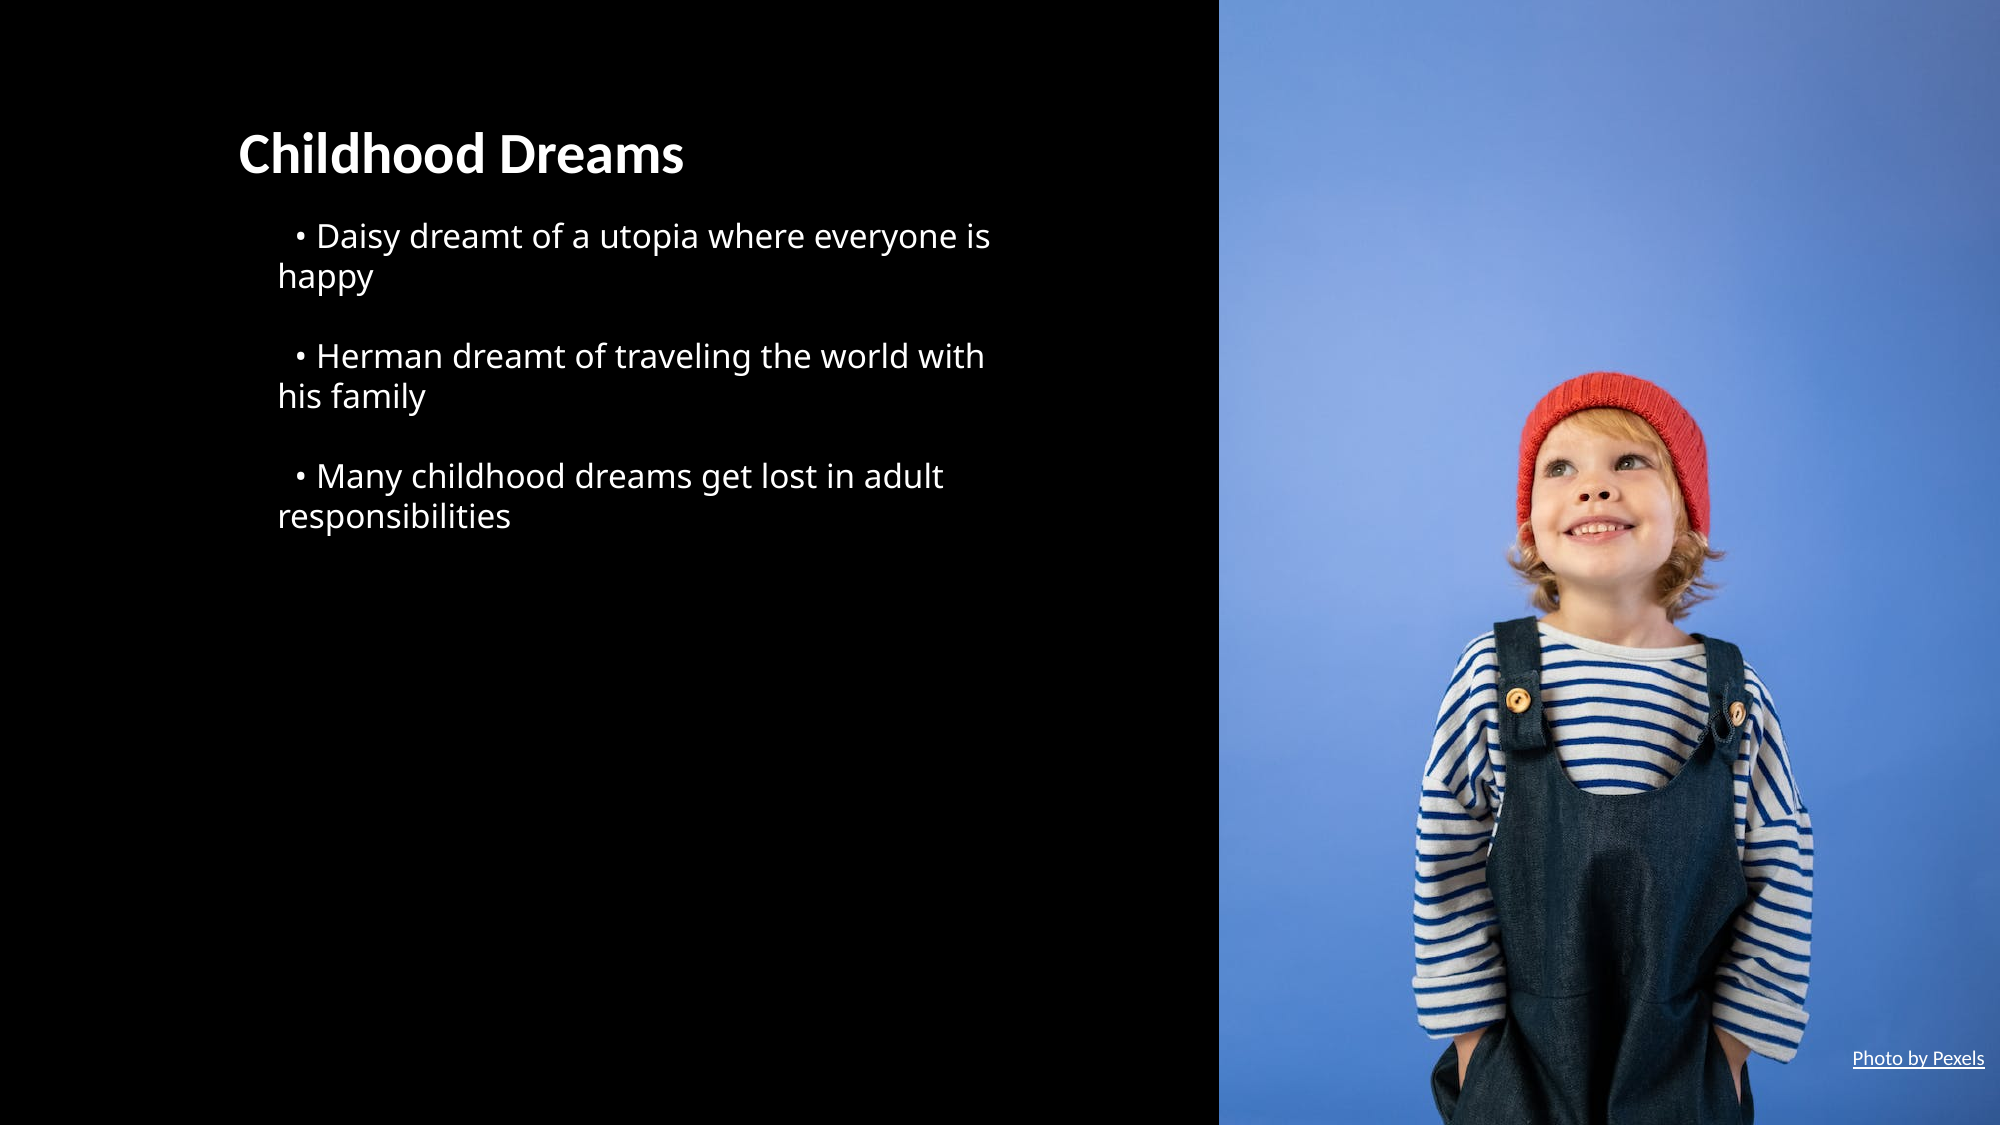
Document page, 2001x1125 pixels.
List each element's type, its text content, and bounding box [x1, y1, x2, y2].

text_box Childhood Dreams [225, 112, 1219, 188]
text_box • Daisy dreamt of a utopia where everyone is happy [262, 217, 1013, 293]
text_box • Many childhood dreams get lost in adult responsibilities [262, 457, 1013, 533]
picture [1219, 0, 2000, 1125]
text_box • Herman dreamt of traveling the world with his family [262, 337, 1013, 413]
